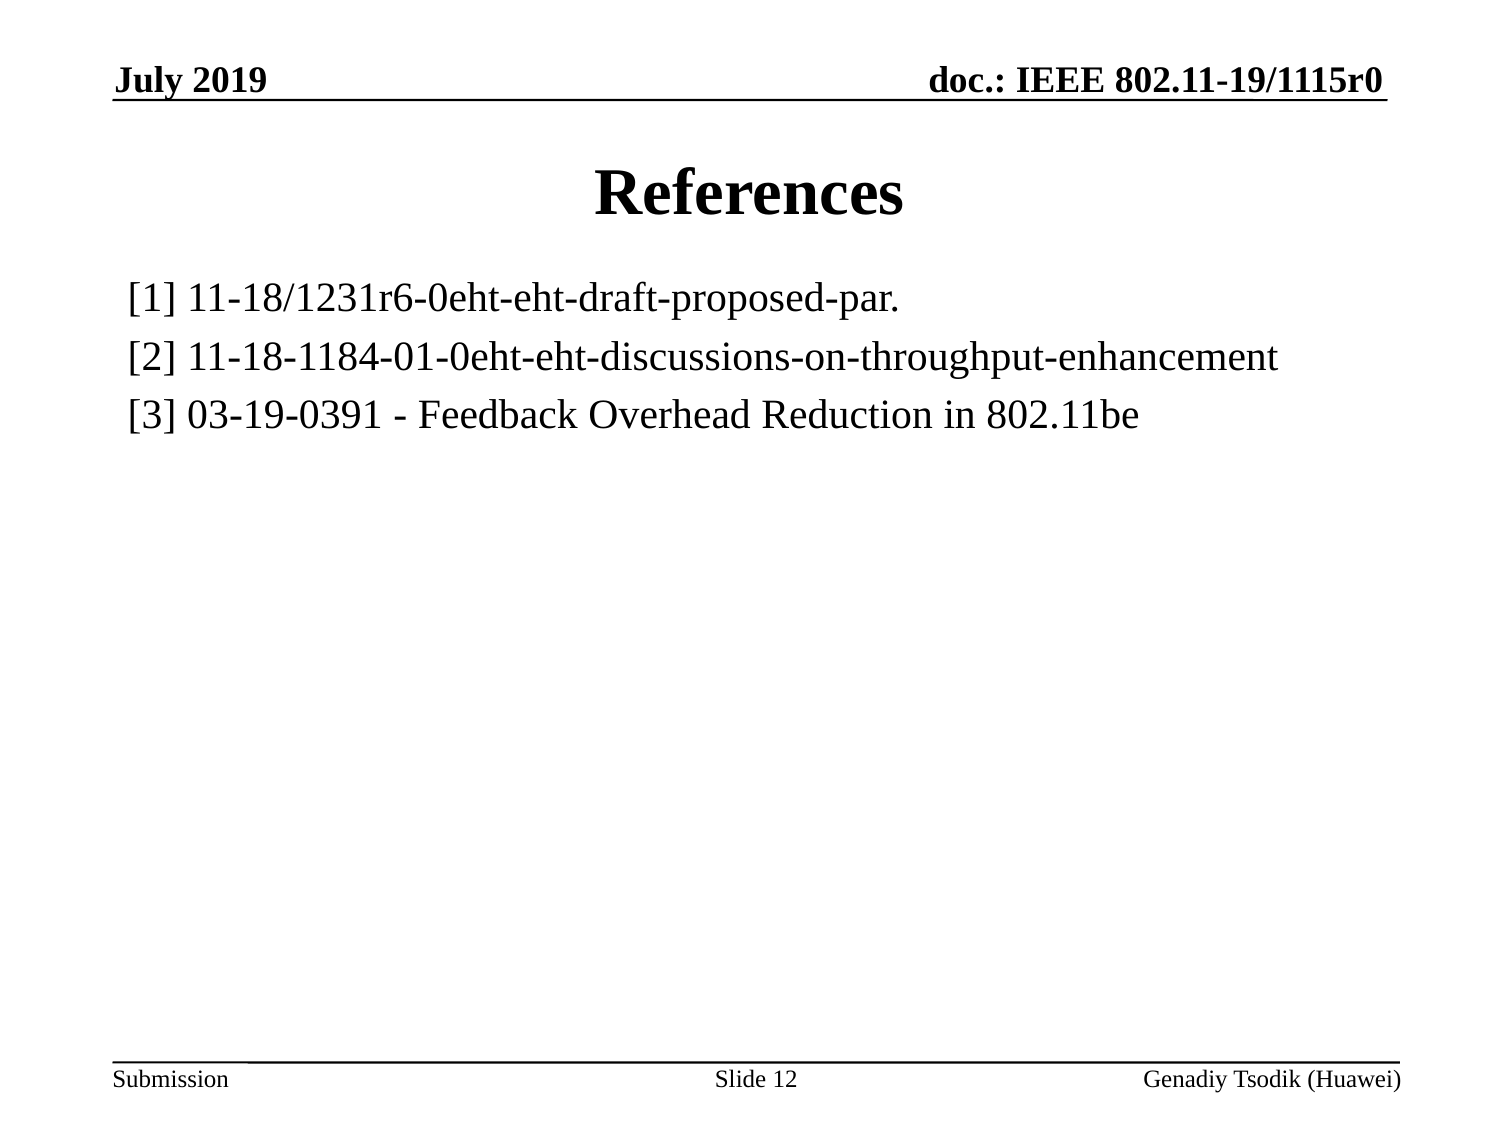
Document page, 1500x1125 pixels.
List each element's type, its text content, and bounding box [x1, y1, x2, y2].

footer Genadiy Tsodik (Huawei) [1139, 1061, 1402, 1093]
title References [112, 112, 1388, 263]
slide_number Slide 12 [712, 1061, 800, 1093]
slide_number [114, 54, 270, 101]
list [1] 11-18/1231r6-0eht-eht-draft-proposed-par. [2] 11-18-1184-01-0eht-eht-discussions-on-throughput-enhancement [3] 03-19-0391 - Feedback Overhead Reduction in 802.11be [112, 263, 1388, 576]
